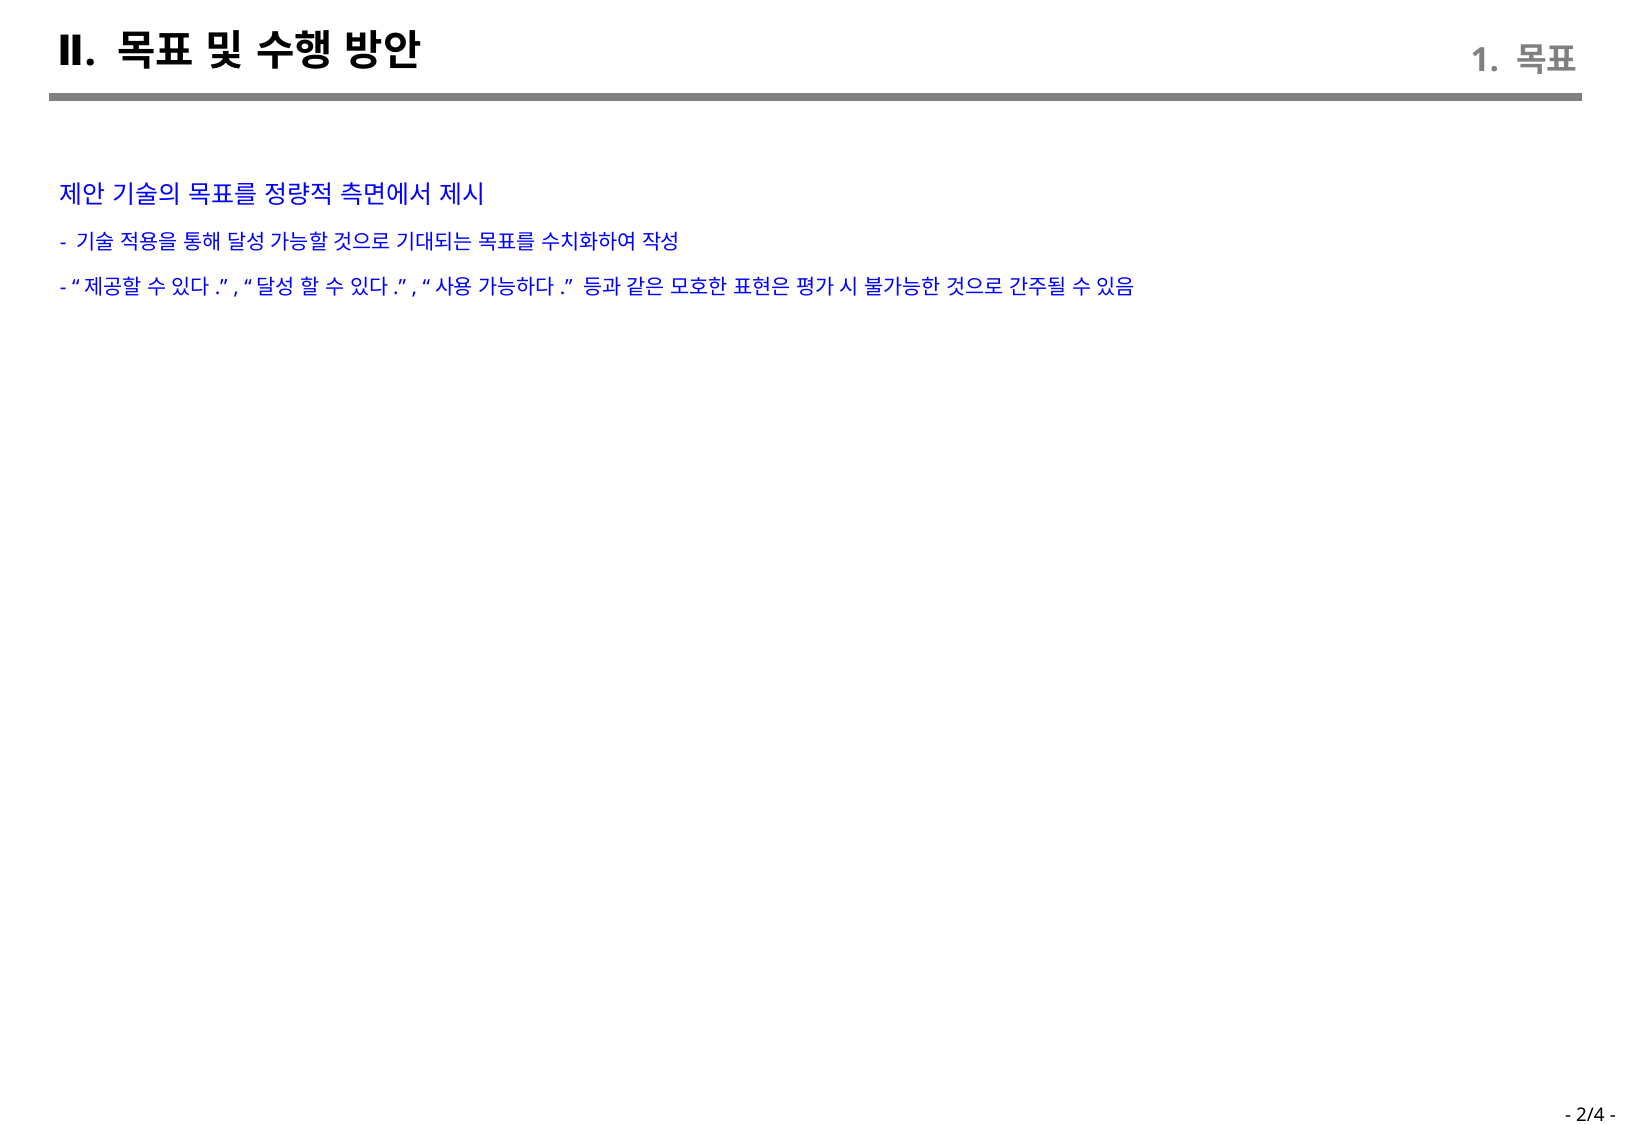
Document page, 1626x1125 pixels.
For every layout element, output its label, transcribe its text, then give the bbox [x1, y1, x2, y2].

text_box - 2/4 - [1514, 1097, 1621, 1125]
text_box 제안 기술의 목표를 정량적 측면에서 제시 - 기술 적용을 통해 달성 가능할 것으로 기대되는 목표를 수치화하여 작성 - “제공할 수 있다.” , “달성 할 수 있다.” , “사용 가능하다.” 등과 같은 모호한 표현은 평가 시 불가능한 것으로 간주될 수 있음 [44, 137, 1593, 327]
text_box 1. 목표 [1455, 23, 1592, 86]
text_box Ⅱ. 목표 및 수행 방안 [41, 16, 437, 81]
